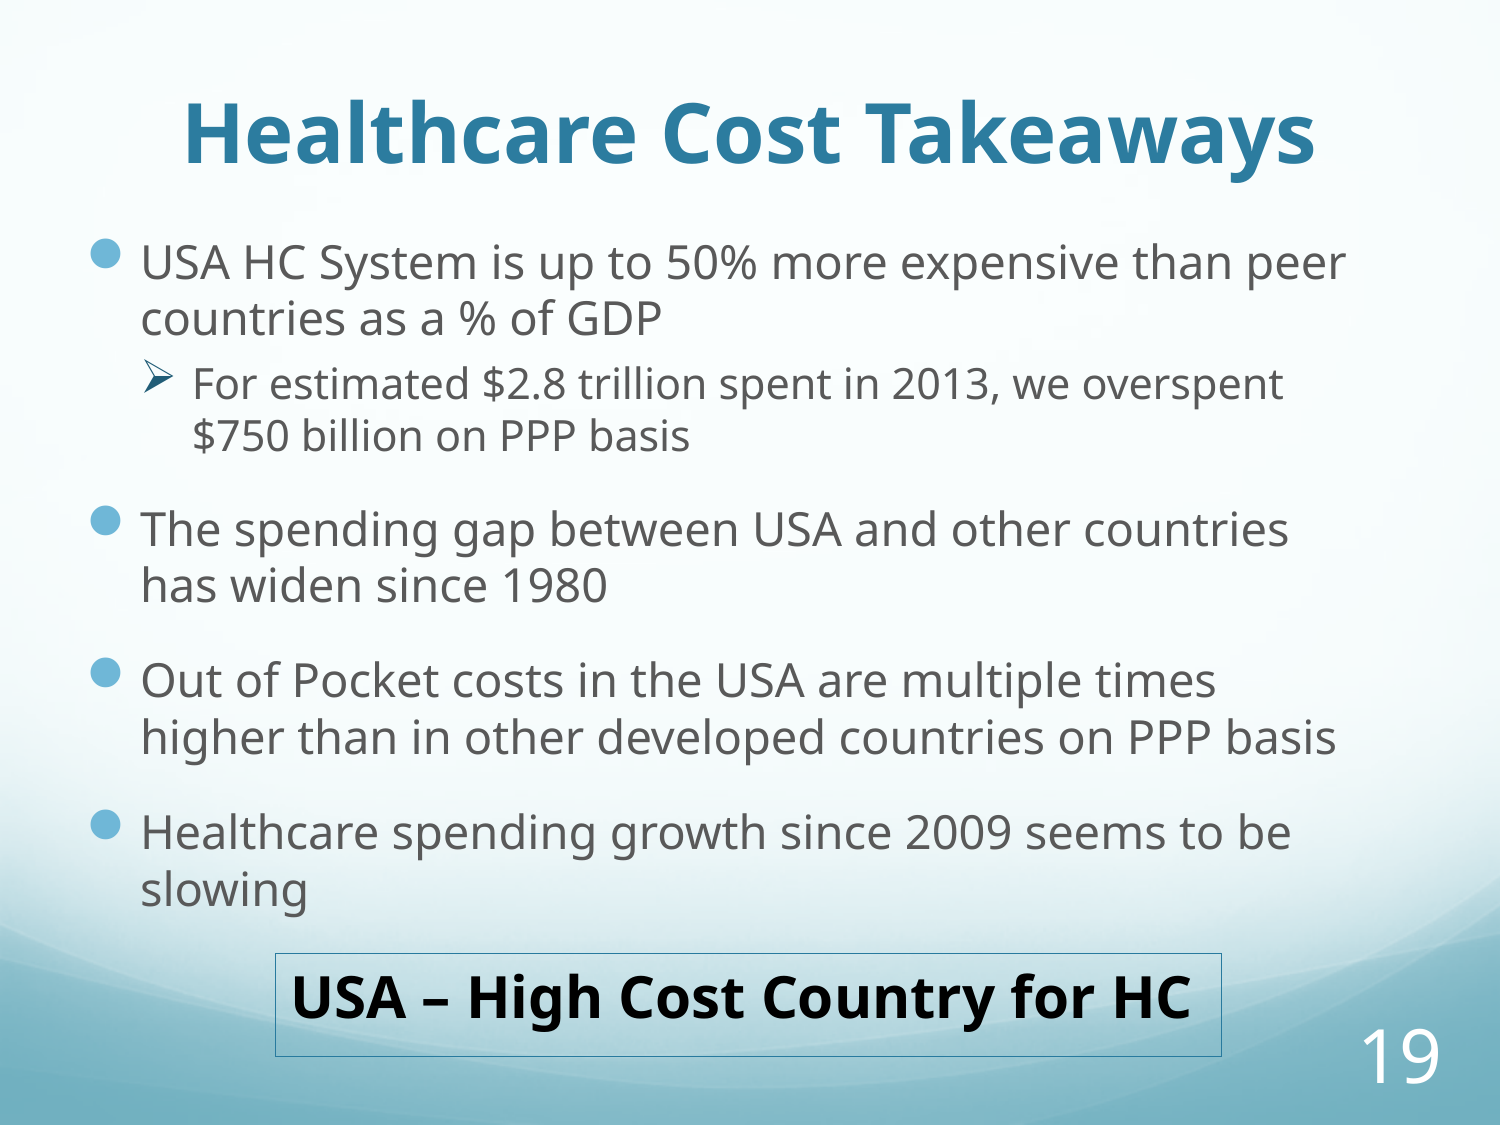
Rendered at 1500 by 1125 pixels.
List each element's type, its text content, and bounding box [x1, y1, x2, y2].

title Healthcare Cost Takeaways [90, 86, 1410, 188]
list USA HC System is up to 50% more expensive than peer countries as a % of GDP For estimated $2.8 trillion spent in 2013, we overspent $750 billion on PPP basis The spending gap between USA and other countries has widen since 1980 Out of Pocket costs in the USA are multiple times higher than in other developed countries on PPP basis Healthcare spending growth since 2009 seems to be slowing [71, 224, 1391, 938]
slide_number 19 [1295, 1029, 1459, 1090]
text_box USA – High Cost Country for HC [275, 953, 1222, 1057]
